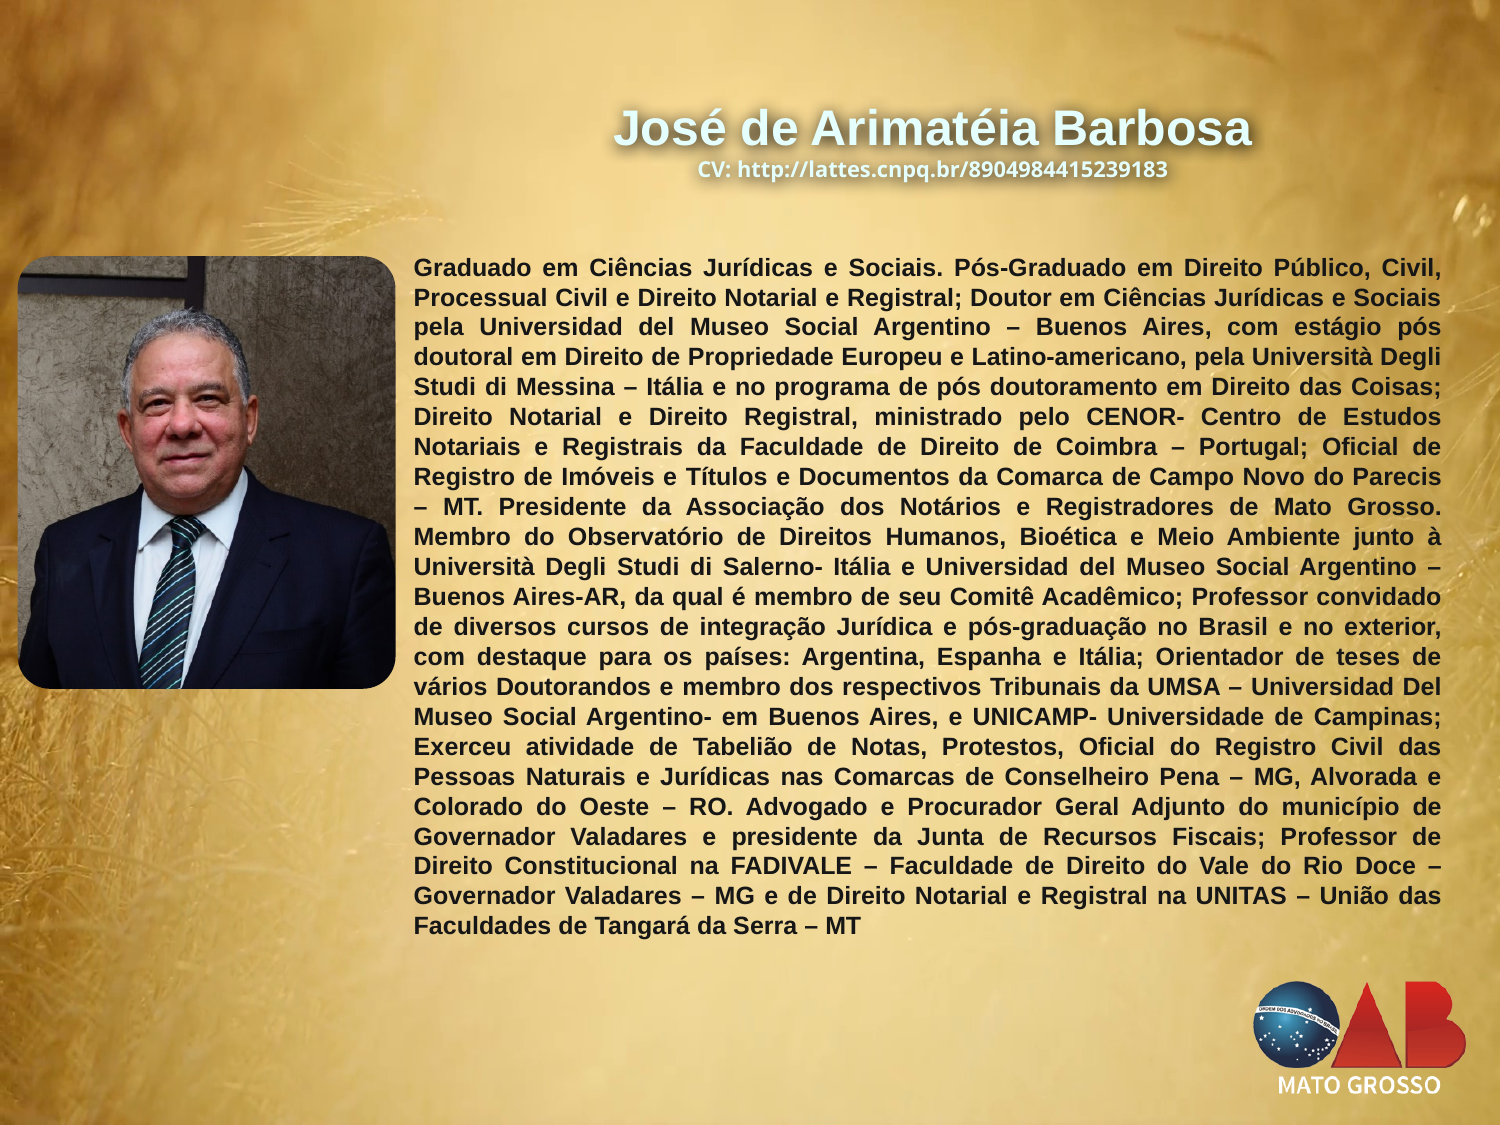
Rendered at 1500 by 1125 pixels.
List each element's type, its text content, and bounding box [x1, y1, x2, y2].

list Graduado em Ciências Jurídicas e Sociais. Pós-Graduado em Direito Público, Civil, Processual Civil e Direito Notarial e Registral; Doutor em Ciências Jurídicas e Sociais pela Universidad del Museo Social Argentino – Buenos Aires, com estágio pós doutoral em Direito de Propriedade Europeu e Latino-americano, pela Università Degli Studi di Messina – Itália e no programa de pós doutoramento em Direito das Coisas; Direito Notarial e Direito Registral, ministrado pelo CENOR- Centro de Estudos Notariais e Registrais da Faculdade de Direito de Coimbra – Portugal; Oficial de Registro de Imóveis e Títulos e Documentos da Comarca de Campo Novo do Parecis – MT. Presidente da Associação dos Notários e Registradores de Mato Grosso. Membro do Observatório de Direitos Humanos, Bioética e Meio Ambiente junto à Università Degli Studi di Salerno- Itália e Universidad del Museo Social Argentino – Buenos Aires-AR, da qual é membro de seu Comitê Acadêmico; Professor convidado de diversos cursos de integração Jurídica e pós-graduação no Brasil e no exterior, com destaque para os países: Argentina, Espanha e Itália; Orientador de teses de vários Doutorandos e membro dos respectivos Tribunais da UMSA – Universidad Del Museo Social Argentino- em Buenos Aires, e UNICAMP- Universidade de Campinas; Exerceu atividade de Tabelião de Notas, Protestos, Oficial do Registro Civil das Pessoas Naturais e Jurídicas nas Comarcas de Conselheiro Pena – MG, Alvorada e Colorado do Oeste – RO. Advogado e Procurador Geral Adjunto do município de Governador Valadares e presidente da Junta de Recursos Fiscais; Professor de Direito Constitucional na FADIVALE – Faculdade de Direito do Vale do Rio Doce – Governador Valadares – MG e de Direito Notarial e Registral na UNITAS – União das Faculdades de Tangará da Serra – MT [342, 243, 1459, 1058]
title José de Arimatéia Barbosa CV: http://lattes.cnpq.br/8904984415239183 [418, 67, 1448, 210]
picture [0, 0, 1500, 1125]
